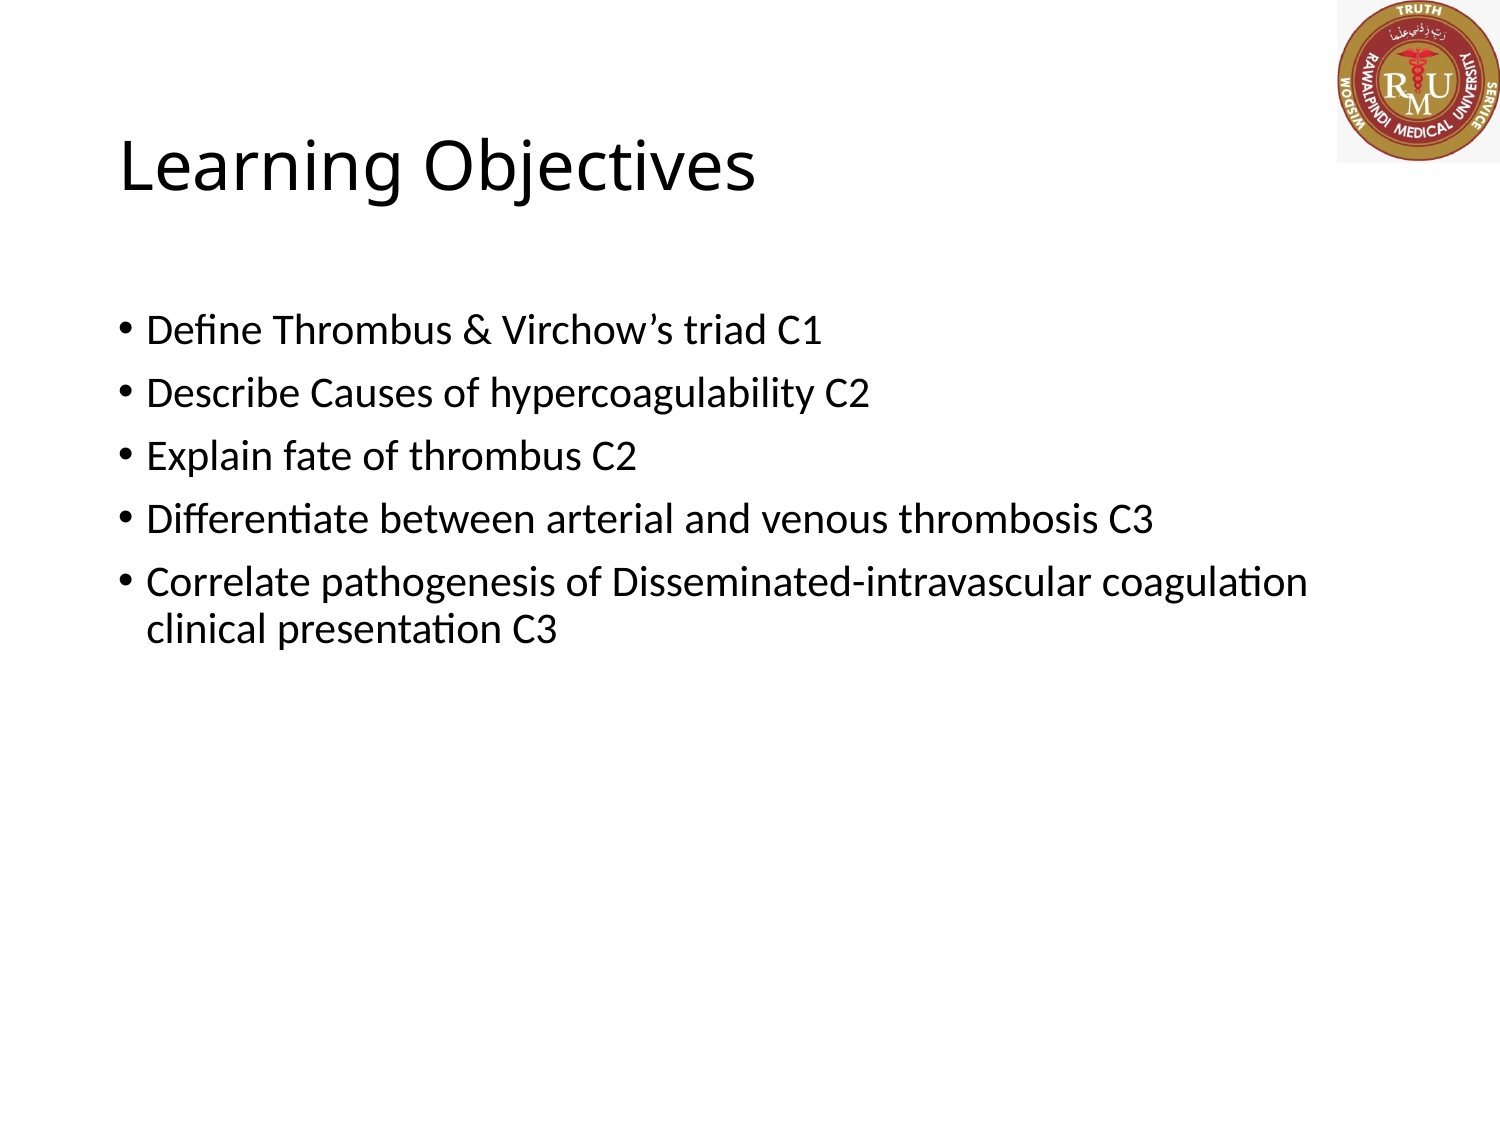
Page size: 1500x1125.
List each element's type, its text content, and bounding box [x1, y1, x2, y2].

list Define Thrombus & Virchow’s triad C1 Describe Causes of hypercoagulability C2 Explain fate of thrombus C2 Differentiate between arterial and venous thrombosis C3 Correlate pathogenesis of Disseminated-intravascular coagulation clinical presentation C3 [103, 299, 1397, 1014]
picture [1337, 0, 1500, 163]
title Learning Objectives [103, 59, 1397, 278]
